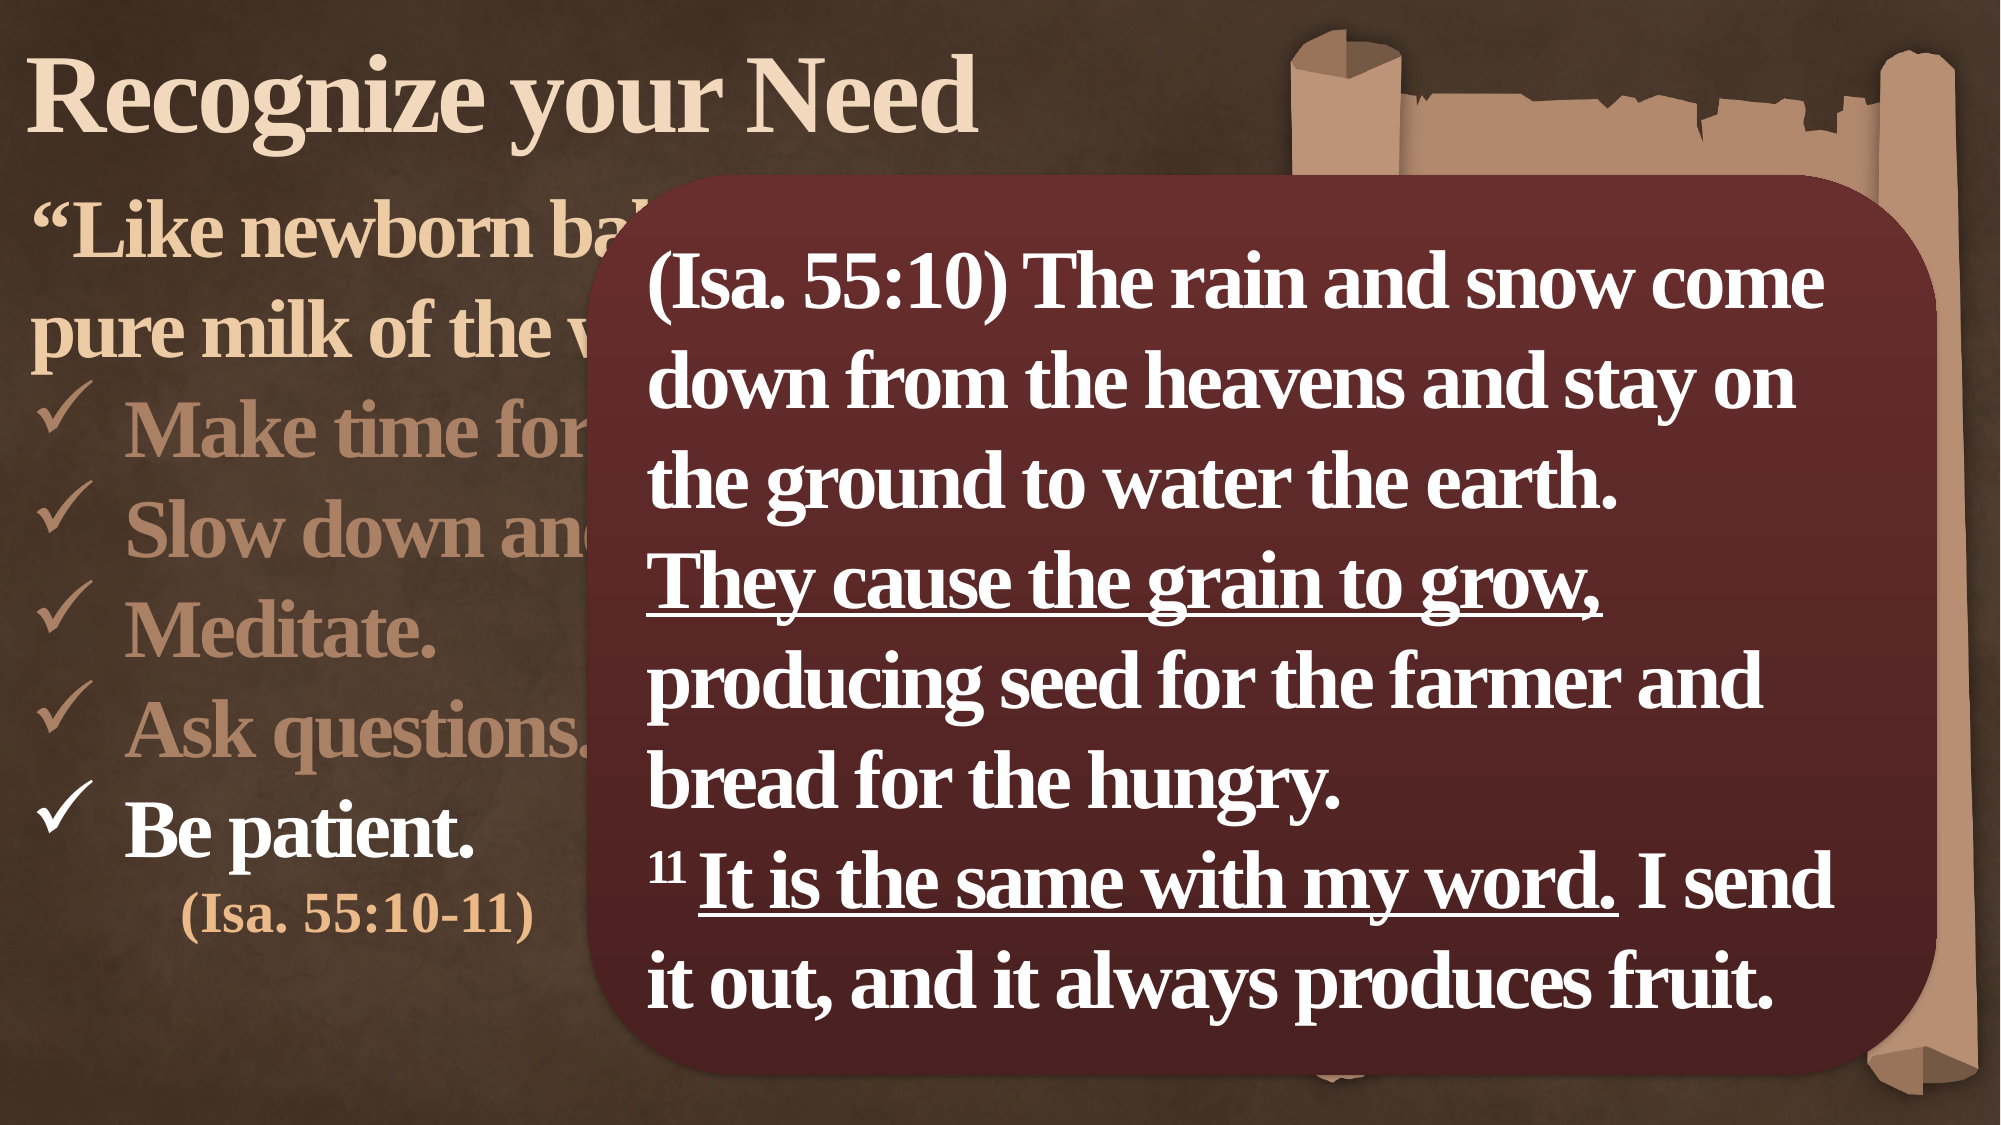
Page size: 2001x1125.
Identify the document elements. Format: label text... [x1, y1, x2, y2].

text_box “Like newborn babies, long for the pure milk of the word” (2:2). Make time for this. Slow down and pray. Meditate. Ask questions. Be patient. (Isa. 55:10-11) [16, 167, 1288, 952]
picture [0, 0, 2001, 1125]
text_box (Isa. 55:10) The rain and snow come down from the heavens and stay on the ground to water the earth. They cause the grain to grow, producing seed for the farmer and bread for the hungry. 11 It is the same with my word. I send it out, and it always produces fruit. [585, 172, 1940, 1078]
text_box Recognize your Need [10, 12, 1290, 163]
